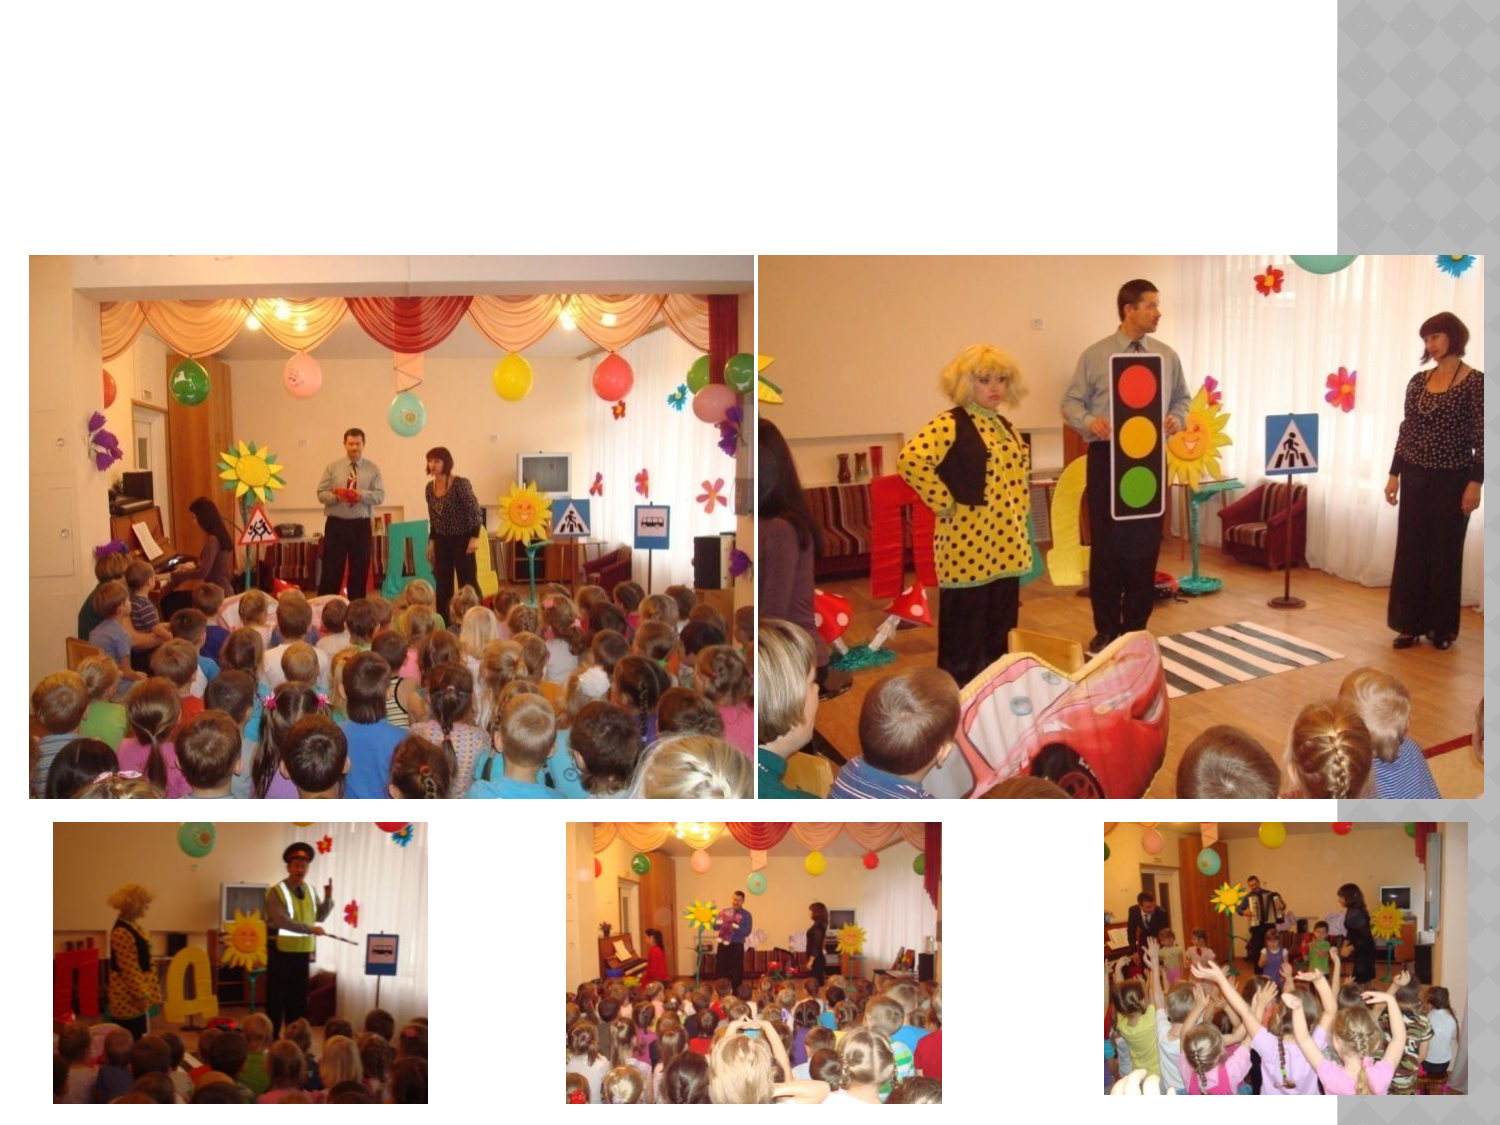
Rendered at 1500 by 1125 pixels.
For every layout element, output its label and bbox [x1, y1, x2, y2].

picture [1103, 821, 1468, 1095]
picture [566, 822, 942, 1104]
picture [52, 821, 429, 1104]
list [758, 254, 1484, 800]
picture [28, 254, 755, 800]
